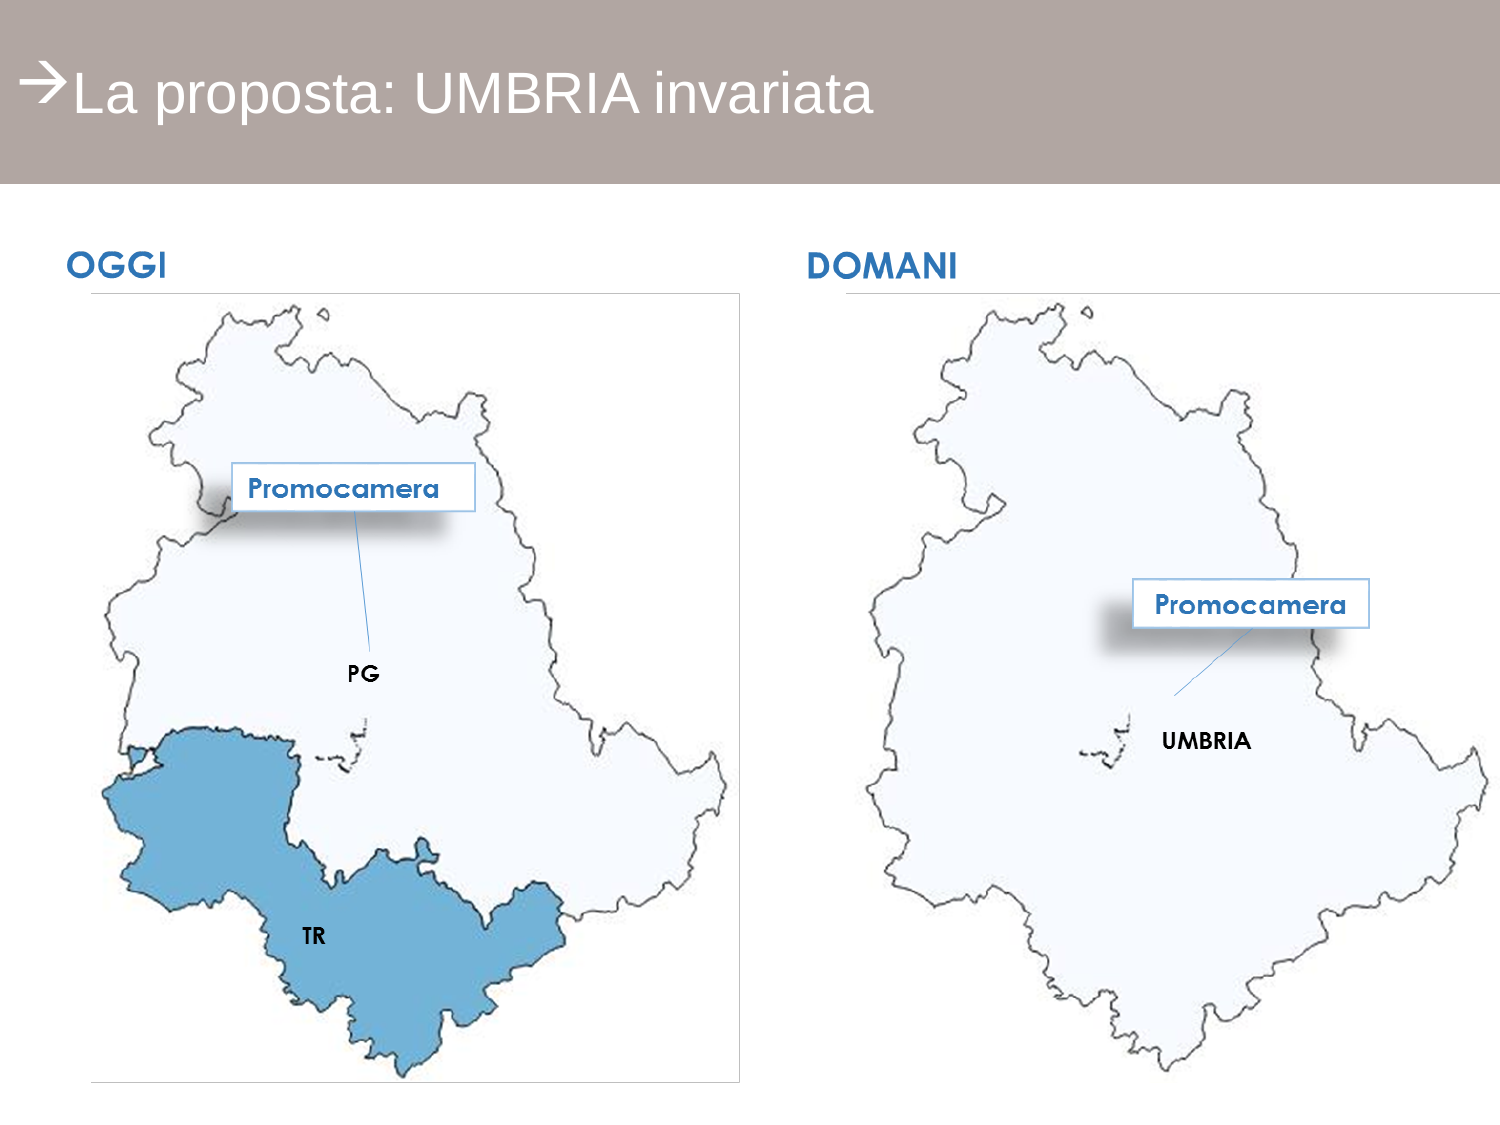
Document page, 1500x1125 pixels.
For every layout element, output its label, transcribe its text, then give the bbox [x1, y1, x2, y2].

picture [0, 230, 1500, 1083]
text_box La proposta: UMBRIA invariata [0, 0, 1500, 184]
